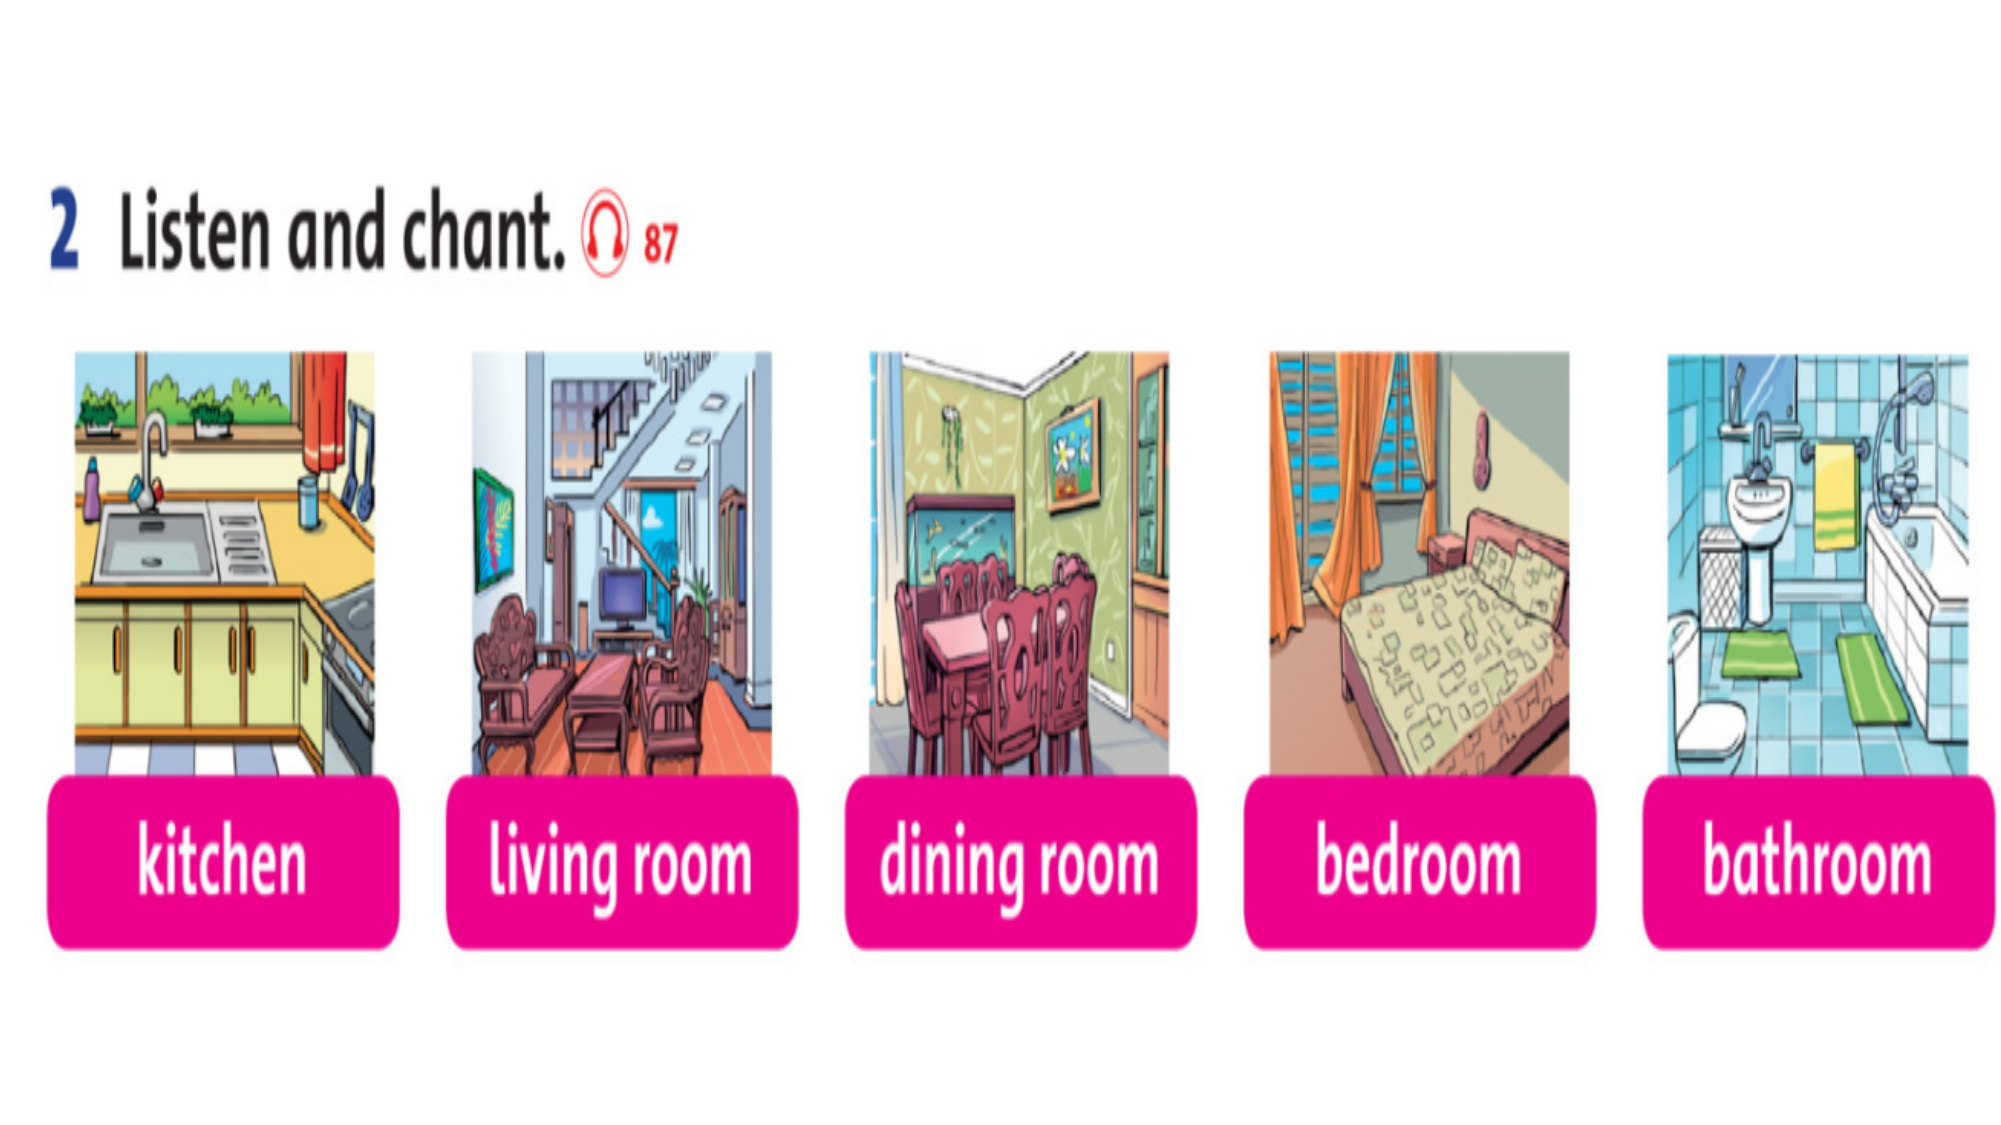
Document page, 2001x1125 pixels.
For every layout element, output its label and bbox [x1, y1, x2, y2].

picture [33, 142, 2000, 1077]
